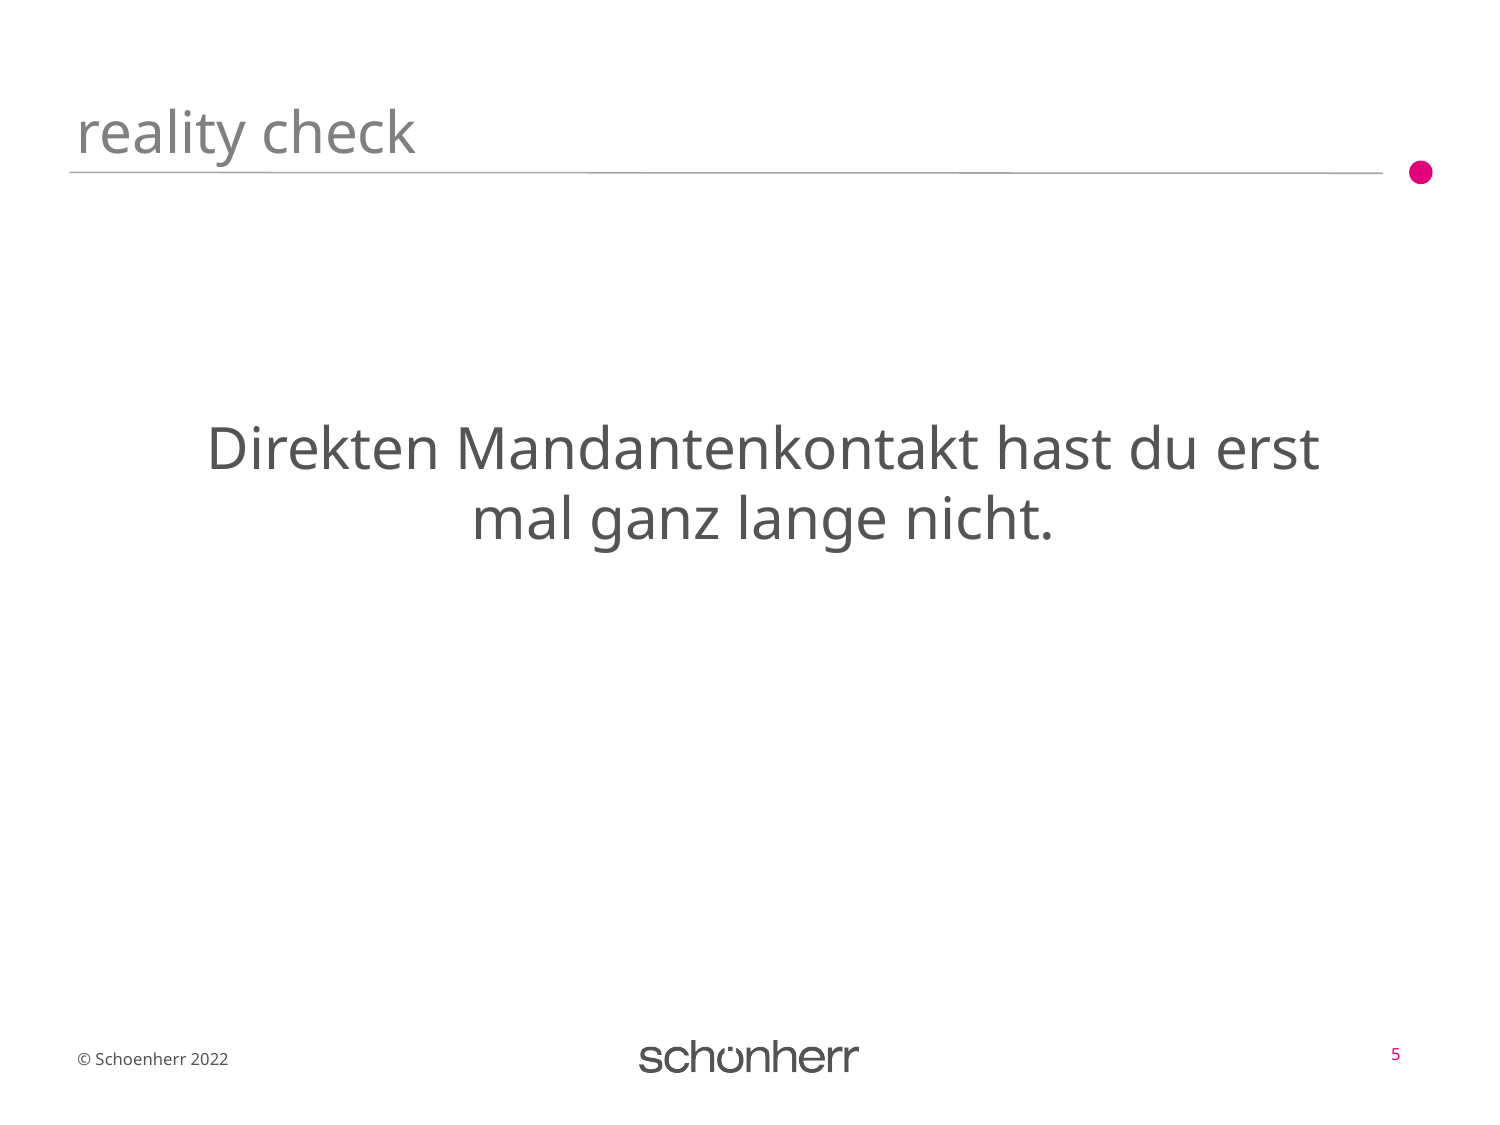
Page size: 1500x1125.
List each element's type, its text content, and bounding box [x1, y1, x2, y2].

picture [639, 1040, 859, 1073]
list Direkten Mandantenkontakt hast du erst mal ganz lange nicht. [62, 215, 1391, 953]
title reality check [62, 89, 1391, 173]
